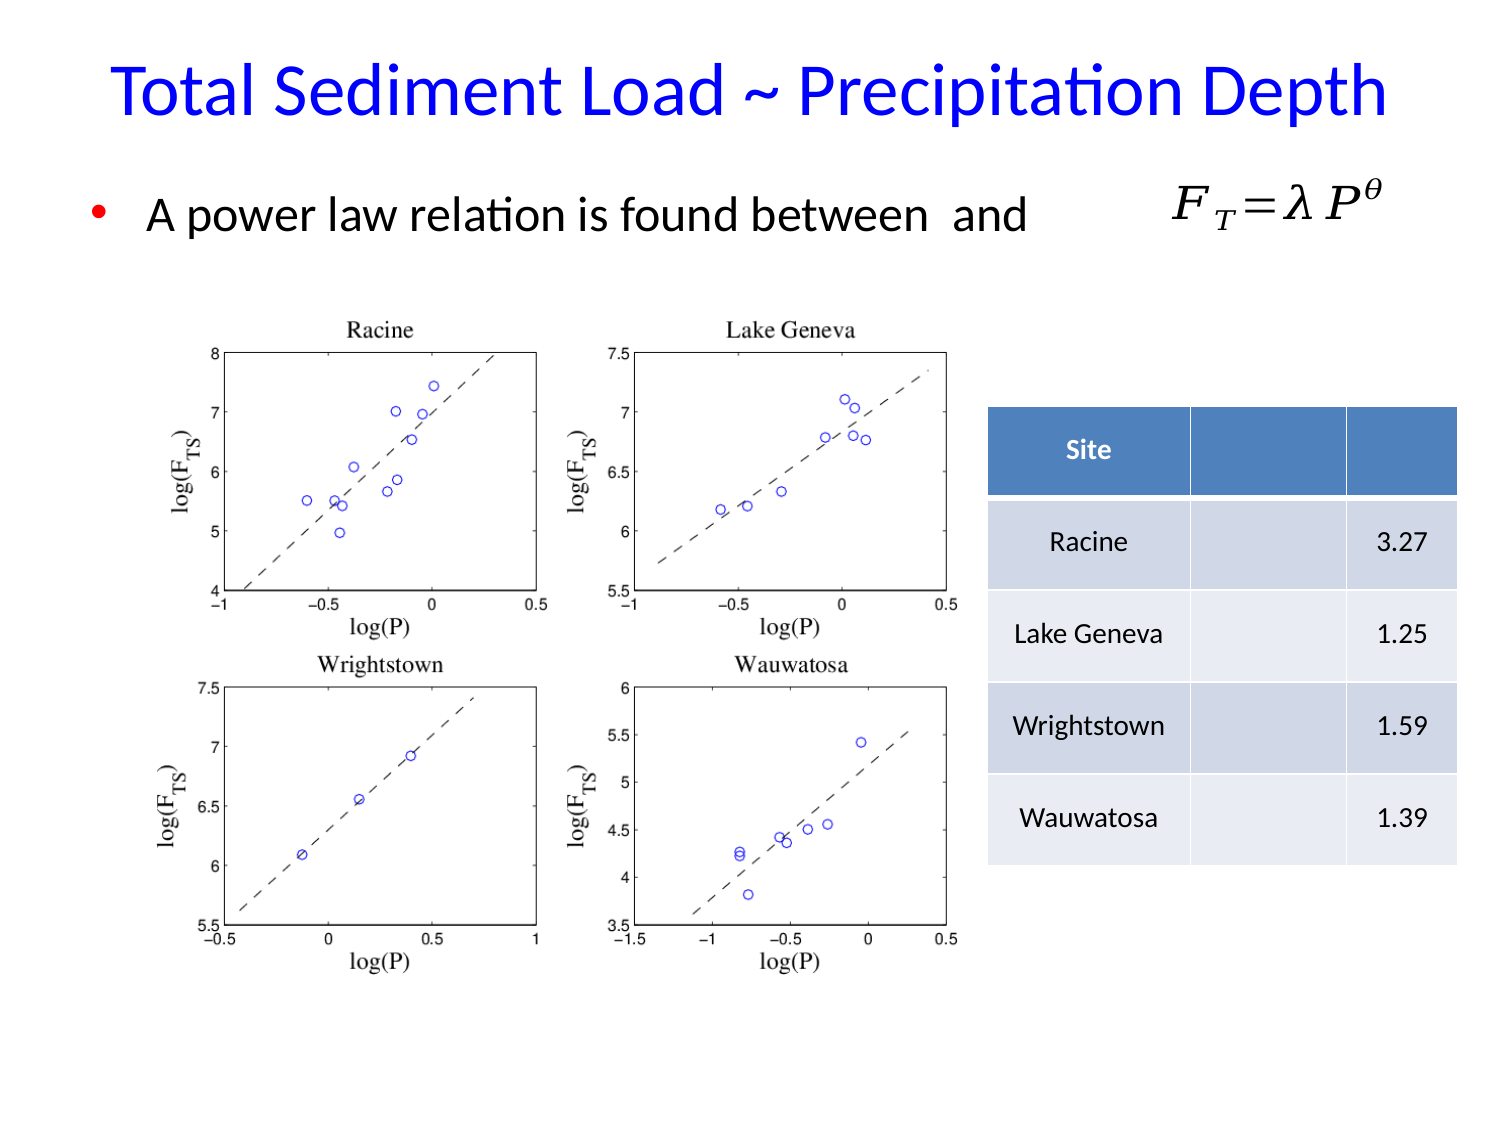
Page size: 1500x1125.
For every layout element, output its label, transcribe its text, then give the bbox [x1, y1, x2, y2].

picture [151, 309, 963, 975]
title Total Sediment Load ~ Precipitation Depth [75, 45, 1425, 127]
